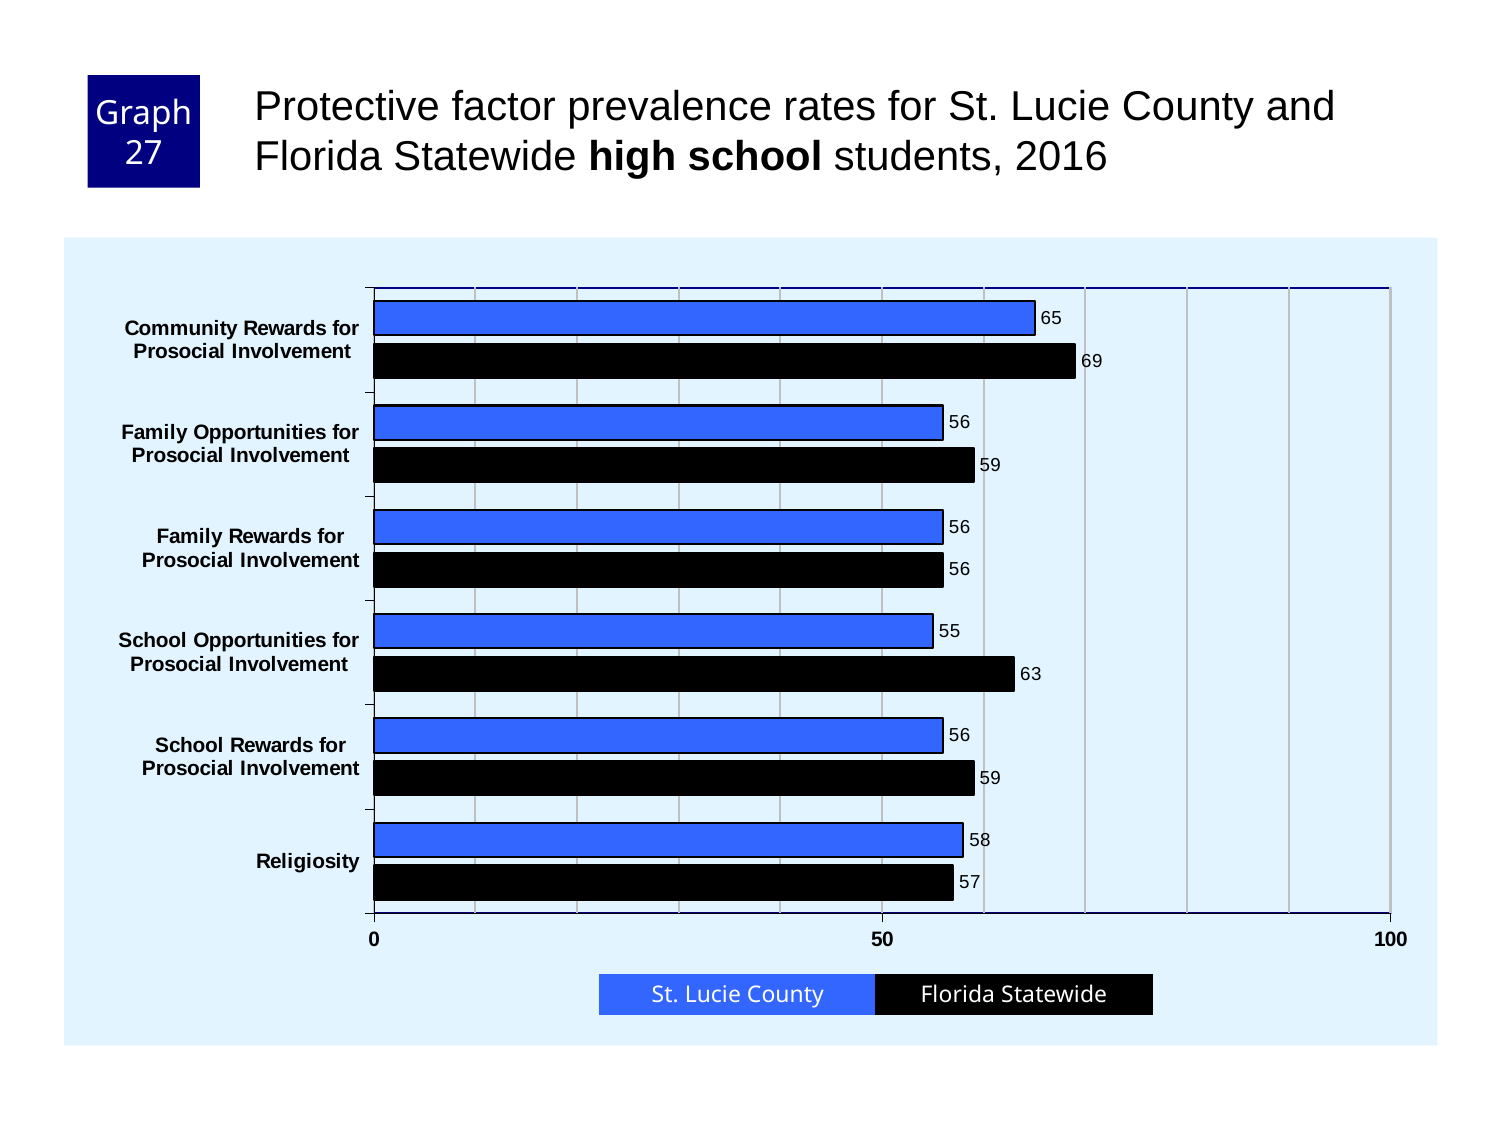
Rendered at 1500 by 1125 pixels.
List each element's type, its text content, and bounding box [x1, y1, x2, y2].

text_box Graph 27 [87, 75, 200, 188]
text_box Protective factor prevalence rates for St. Lucie County and Florida Statewide high school students, 2016 [249, 75, 1438, 200]
chart [63, 237, 1438, 1046]
